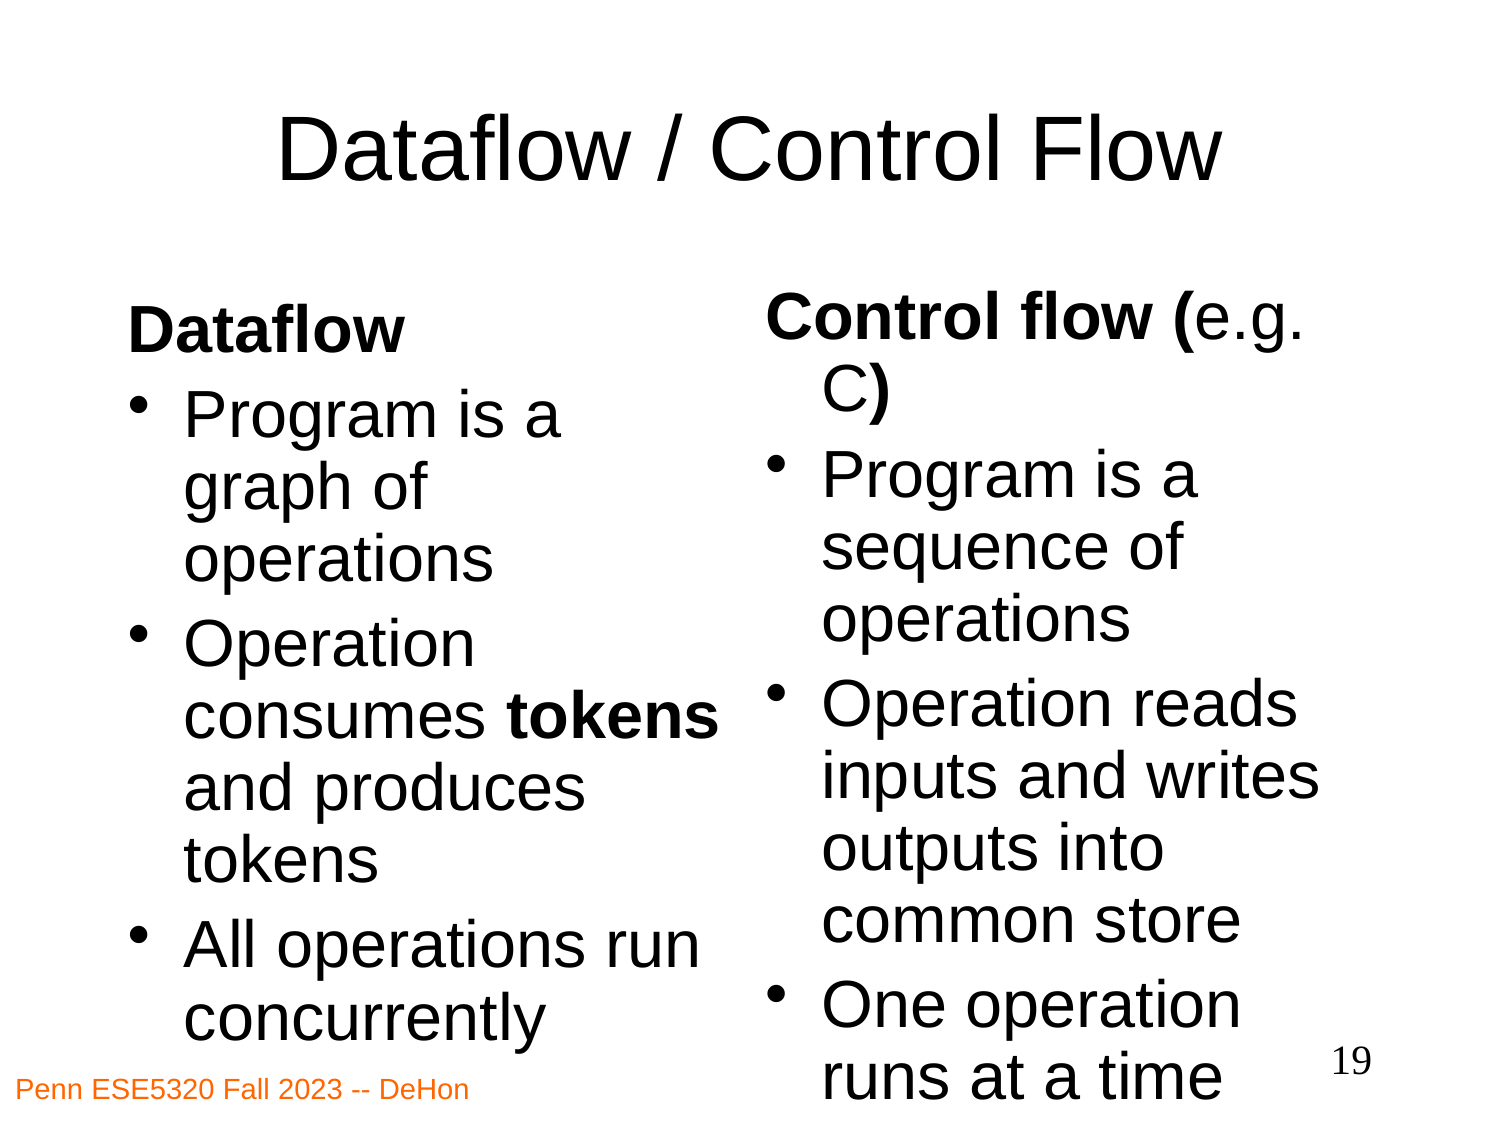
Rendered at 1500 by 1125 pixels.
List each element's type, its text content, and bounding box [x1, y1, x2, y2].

slide_number Penn ESE5320 Fall 2023 -- DeHon [0, 1062, 688, 1125]
list Control flow (e.g. C) Program is a sequence of operations Operation reads inputs and writes outputs into common store One operation runs at a time defines successor [749, 274, 1376, 1038]
title Dataflow / Control Flow [112, 49, 1388, 238]
slide_number 19 [1074, 1024, 1388, 1101]
list Dataflow Program is a graph of operations Operation consumes tokens and produces tokens All operations run concurrently [112, 287, 738, 963]
